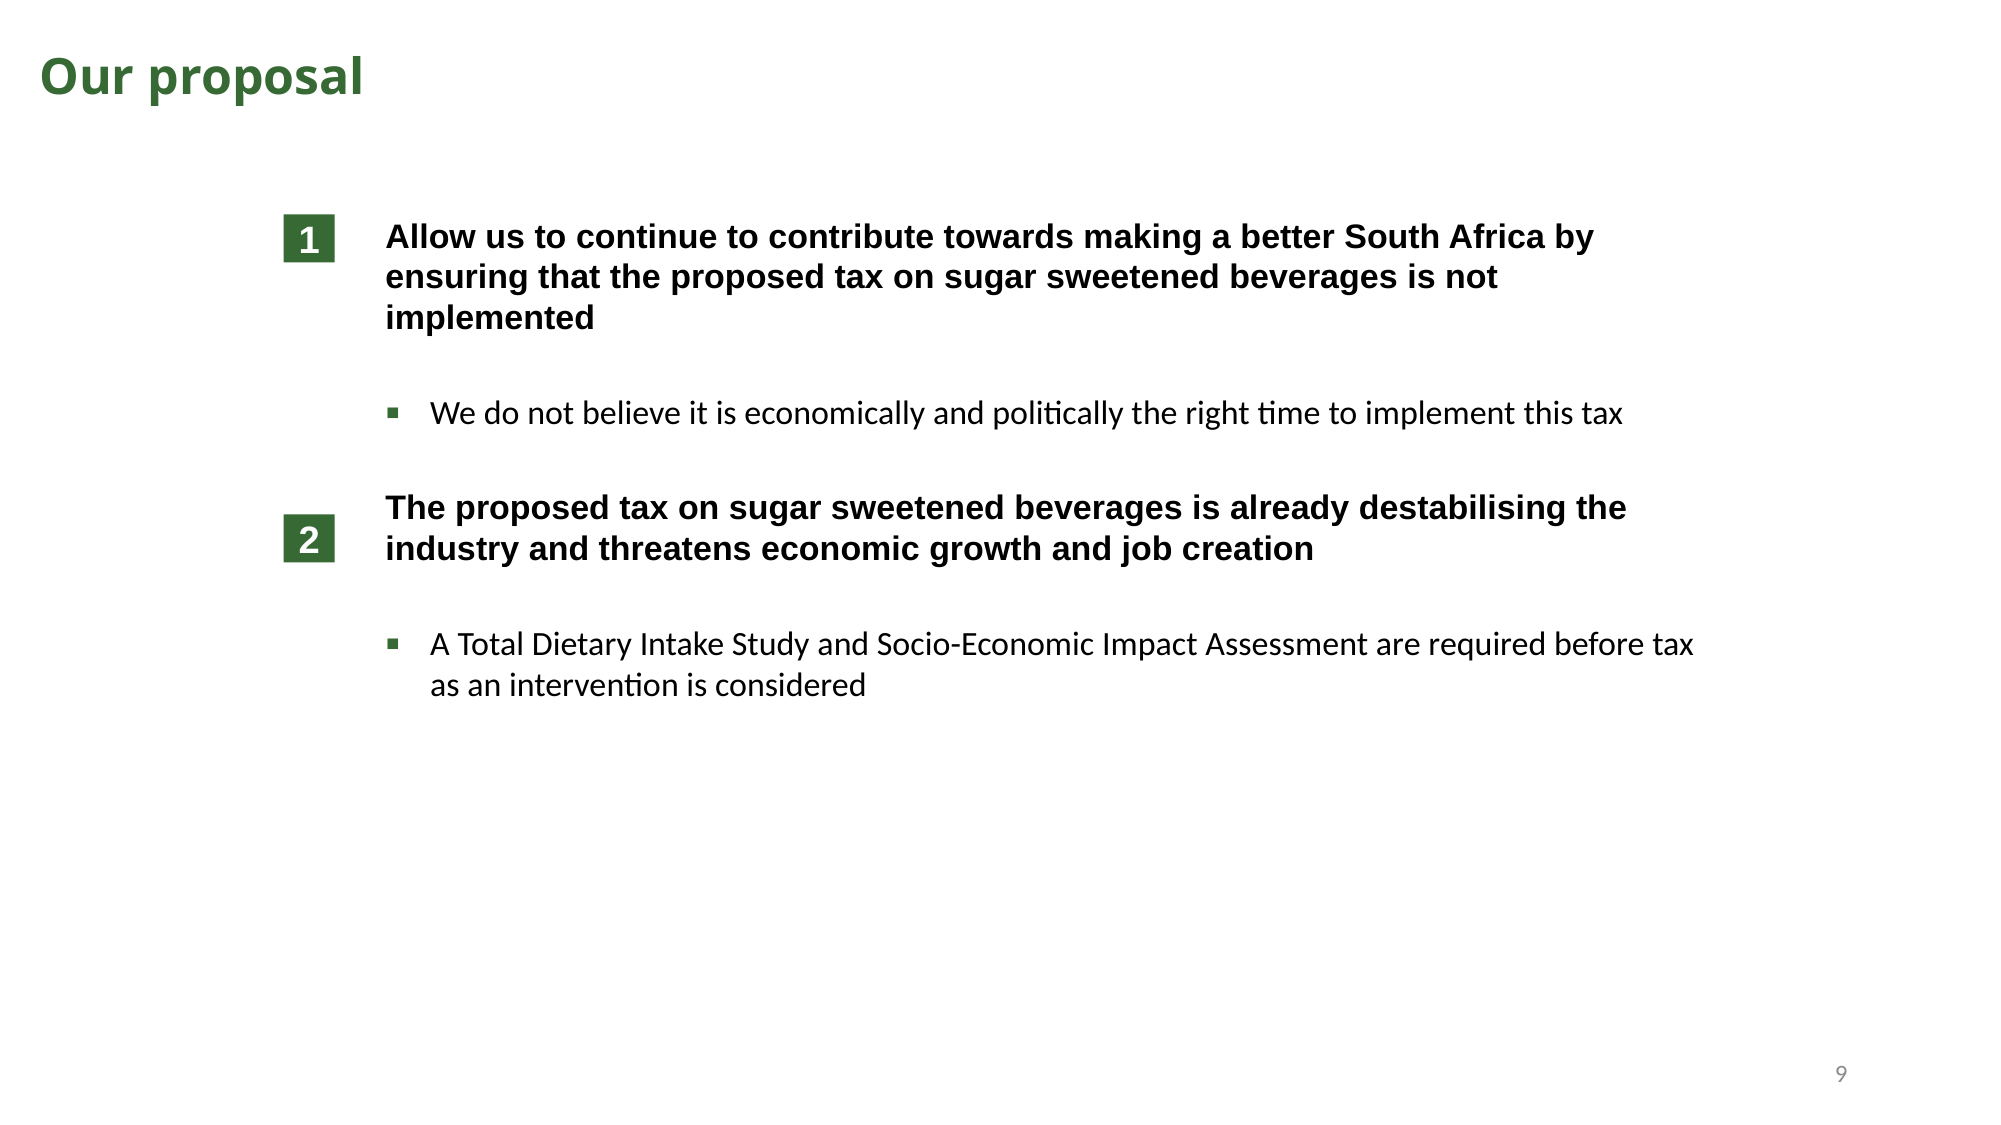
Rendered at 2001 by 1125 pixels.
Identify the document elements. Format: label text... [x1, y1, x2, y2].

text_box Our proposal [24, 44, 1468, 144]
text_box Allow us to continue to contribute towards making a better South Africa by ensuring that the proposed tax on sugar sweetened beverages is not implemented We do not believe it is economically and politically the right time to implement this tax The proposed tax on sugar sweetened beverages is already destabilising the industry and threatens economic growth and job creation A Total Dietary Intake Study and Socio-Economic Impact Assessment are required before tax as an intervention is considered [385, 214, 1713, 799]
text_box 2 [283, 514, 335, 563]
slide_number 9 [1412, 1042, 1863, 1103]
text_box 1 [283, 214, 335, 263]
